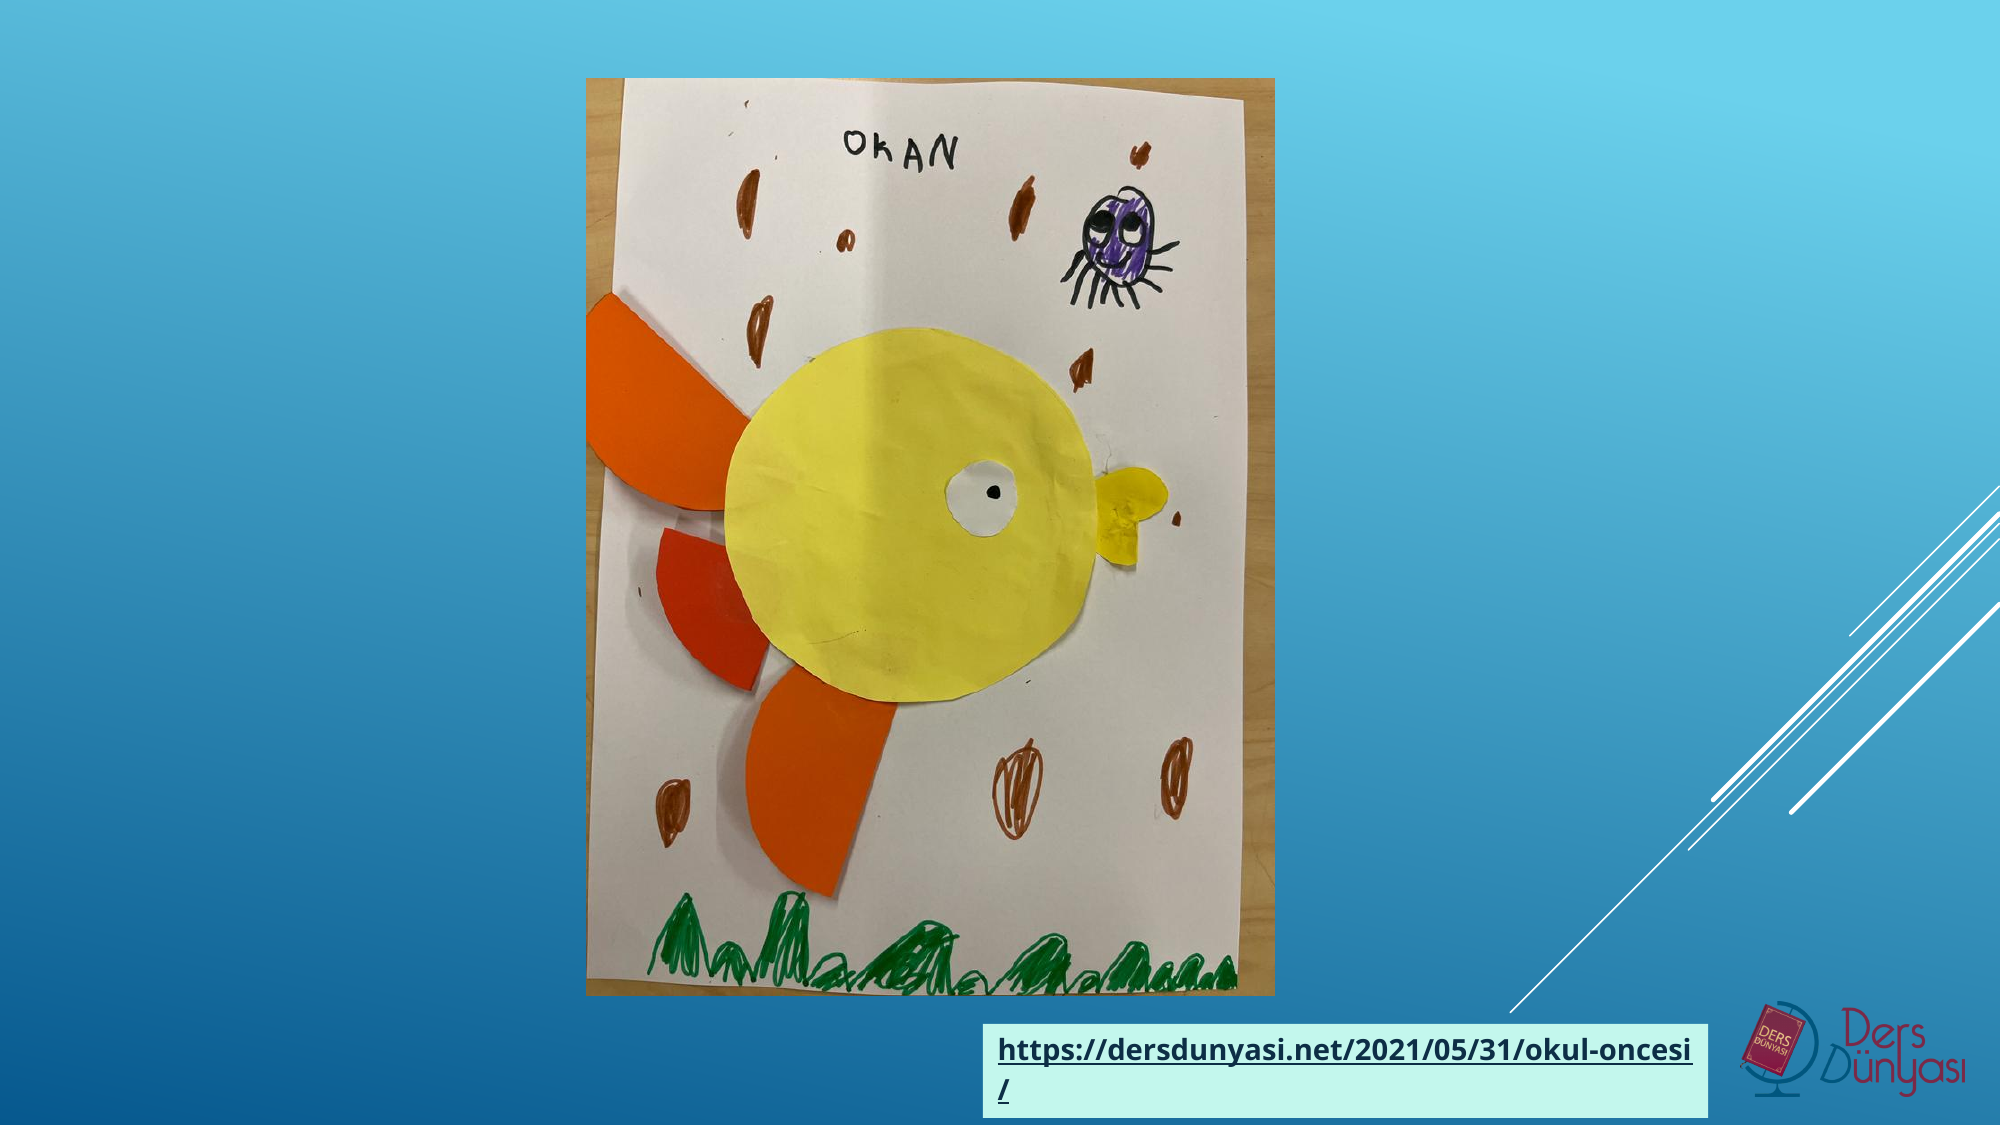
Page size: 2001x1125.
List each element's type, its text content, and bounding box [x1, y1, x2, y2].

picture [1779, 1000, 1965, 1098]
picture [585, 77, 1275, 996]
text_box https://dersdunyasi.net/2021/05/31/okul-oncesi/ [982, 1023, 1709, 1118]
picture [1740, 1000, 1814, 1098]
